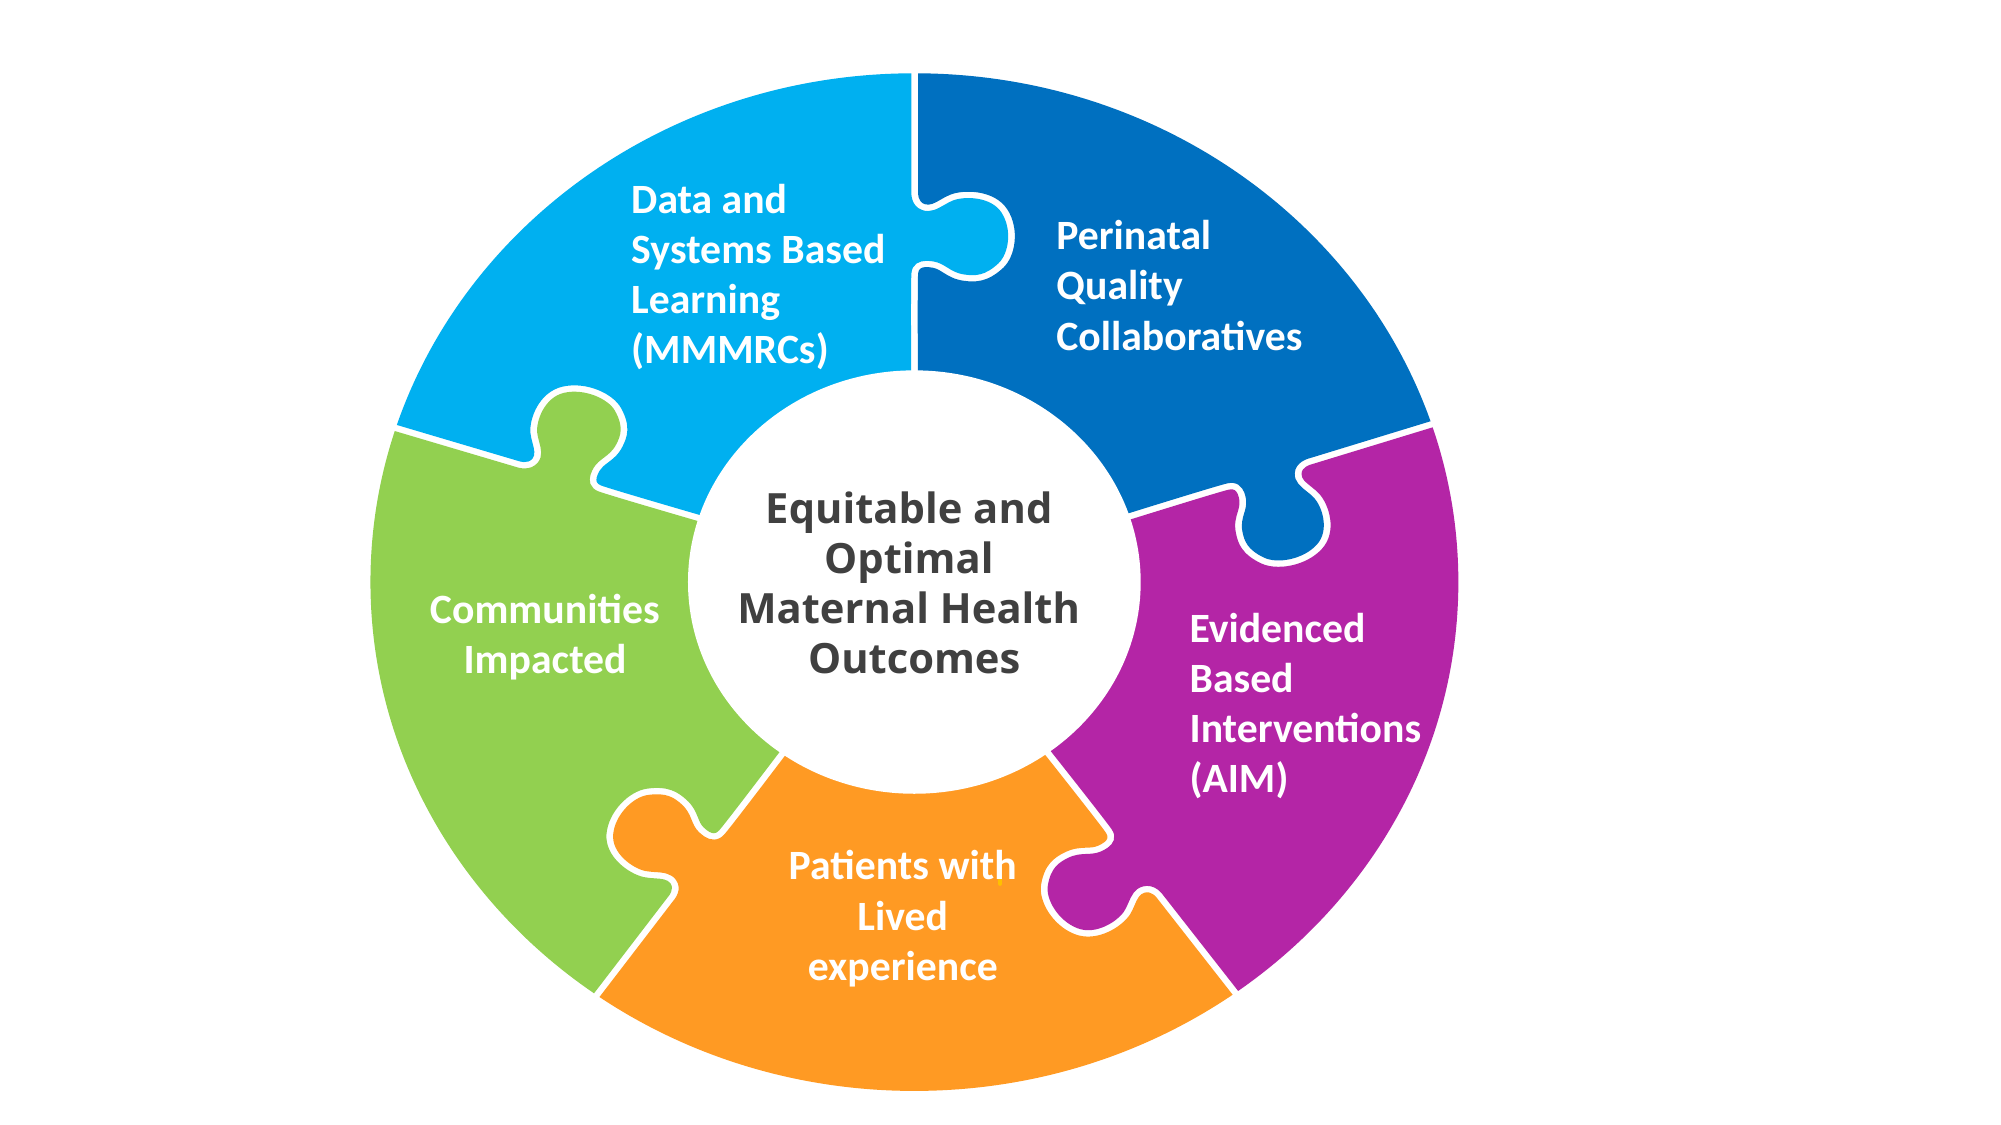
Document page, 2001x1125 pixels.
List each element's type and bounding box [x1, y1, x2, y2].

text_box [370, 73, 1459, 1091]
